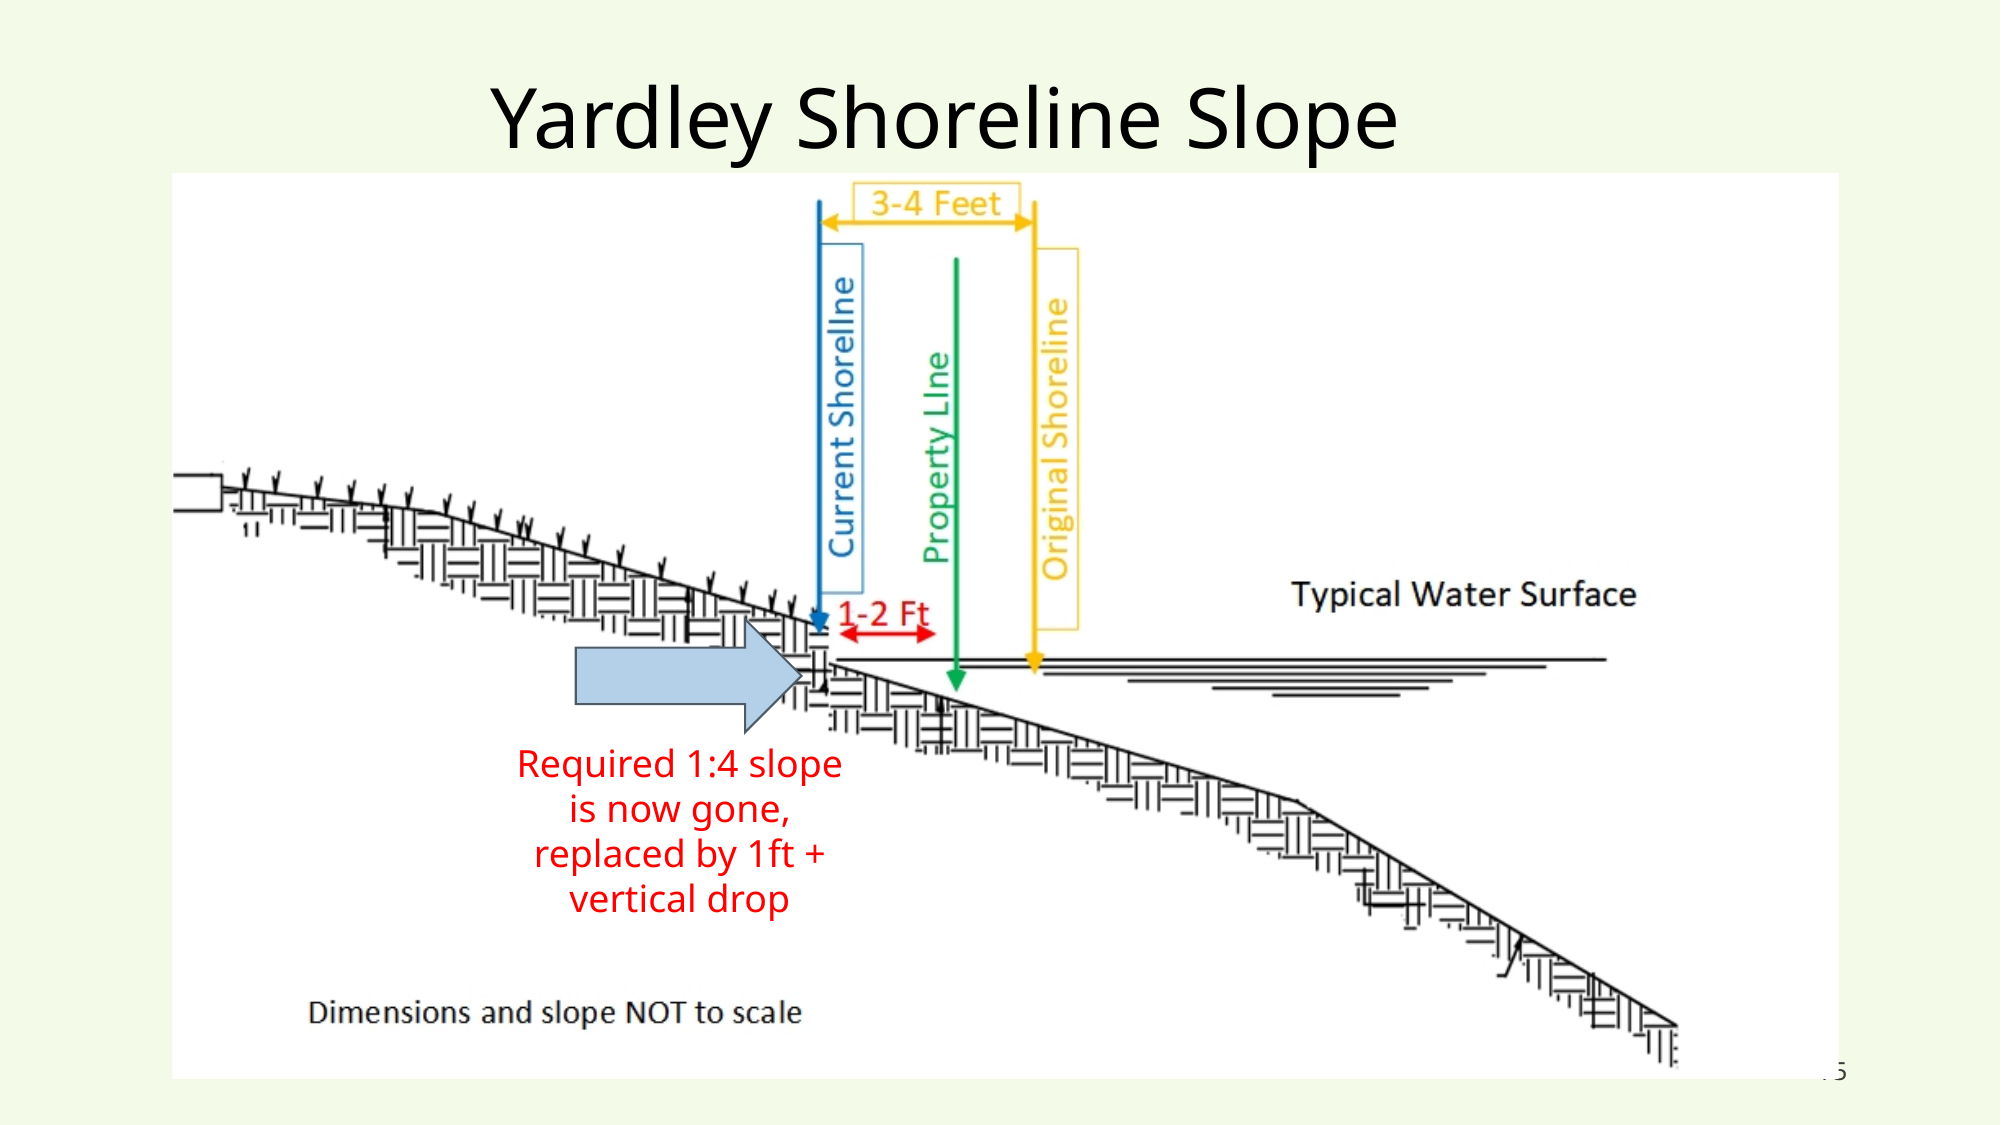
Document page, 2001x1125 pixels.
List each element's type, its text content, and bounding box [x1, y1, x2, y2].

picture [172, 173, 1839, 1079]
text_box Yardley Shoreline Slope [61, 57, 1832, 173]
slide_number 15 [1606, 1042, 1863, 1103]
